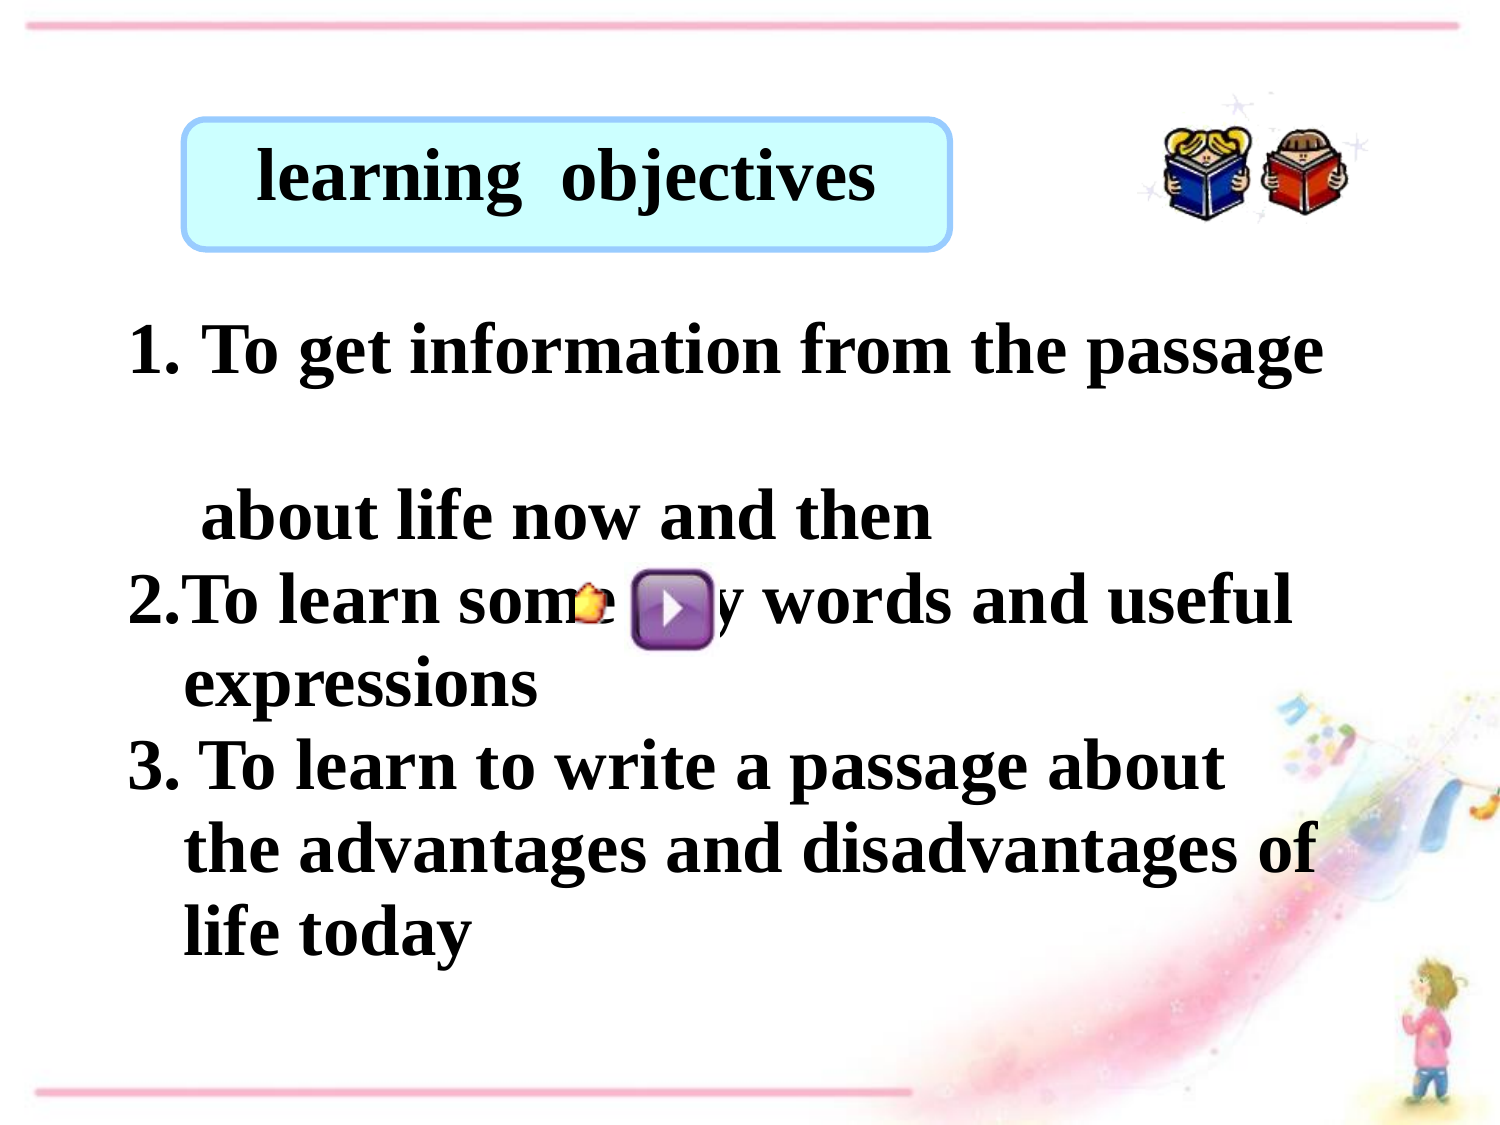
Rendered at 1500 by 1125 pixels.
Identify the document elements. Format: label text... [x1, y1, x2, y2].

picture [0, 0, 1500, 1125]
text_box To get information from the passage about life now and then 2.To learn some key words and useful expressions 3. To learn to write a passage about the advantages and disadvantages of life today [112, 299, 1351, 980]
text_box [183, 119, 951, 250]
